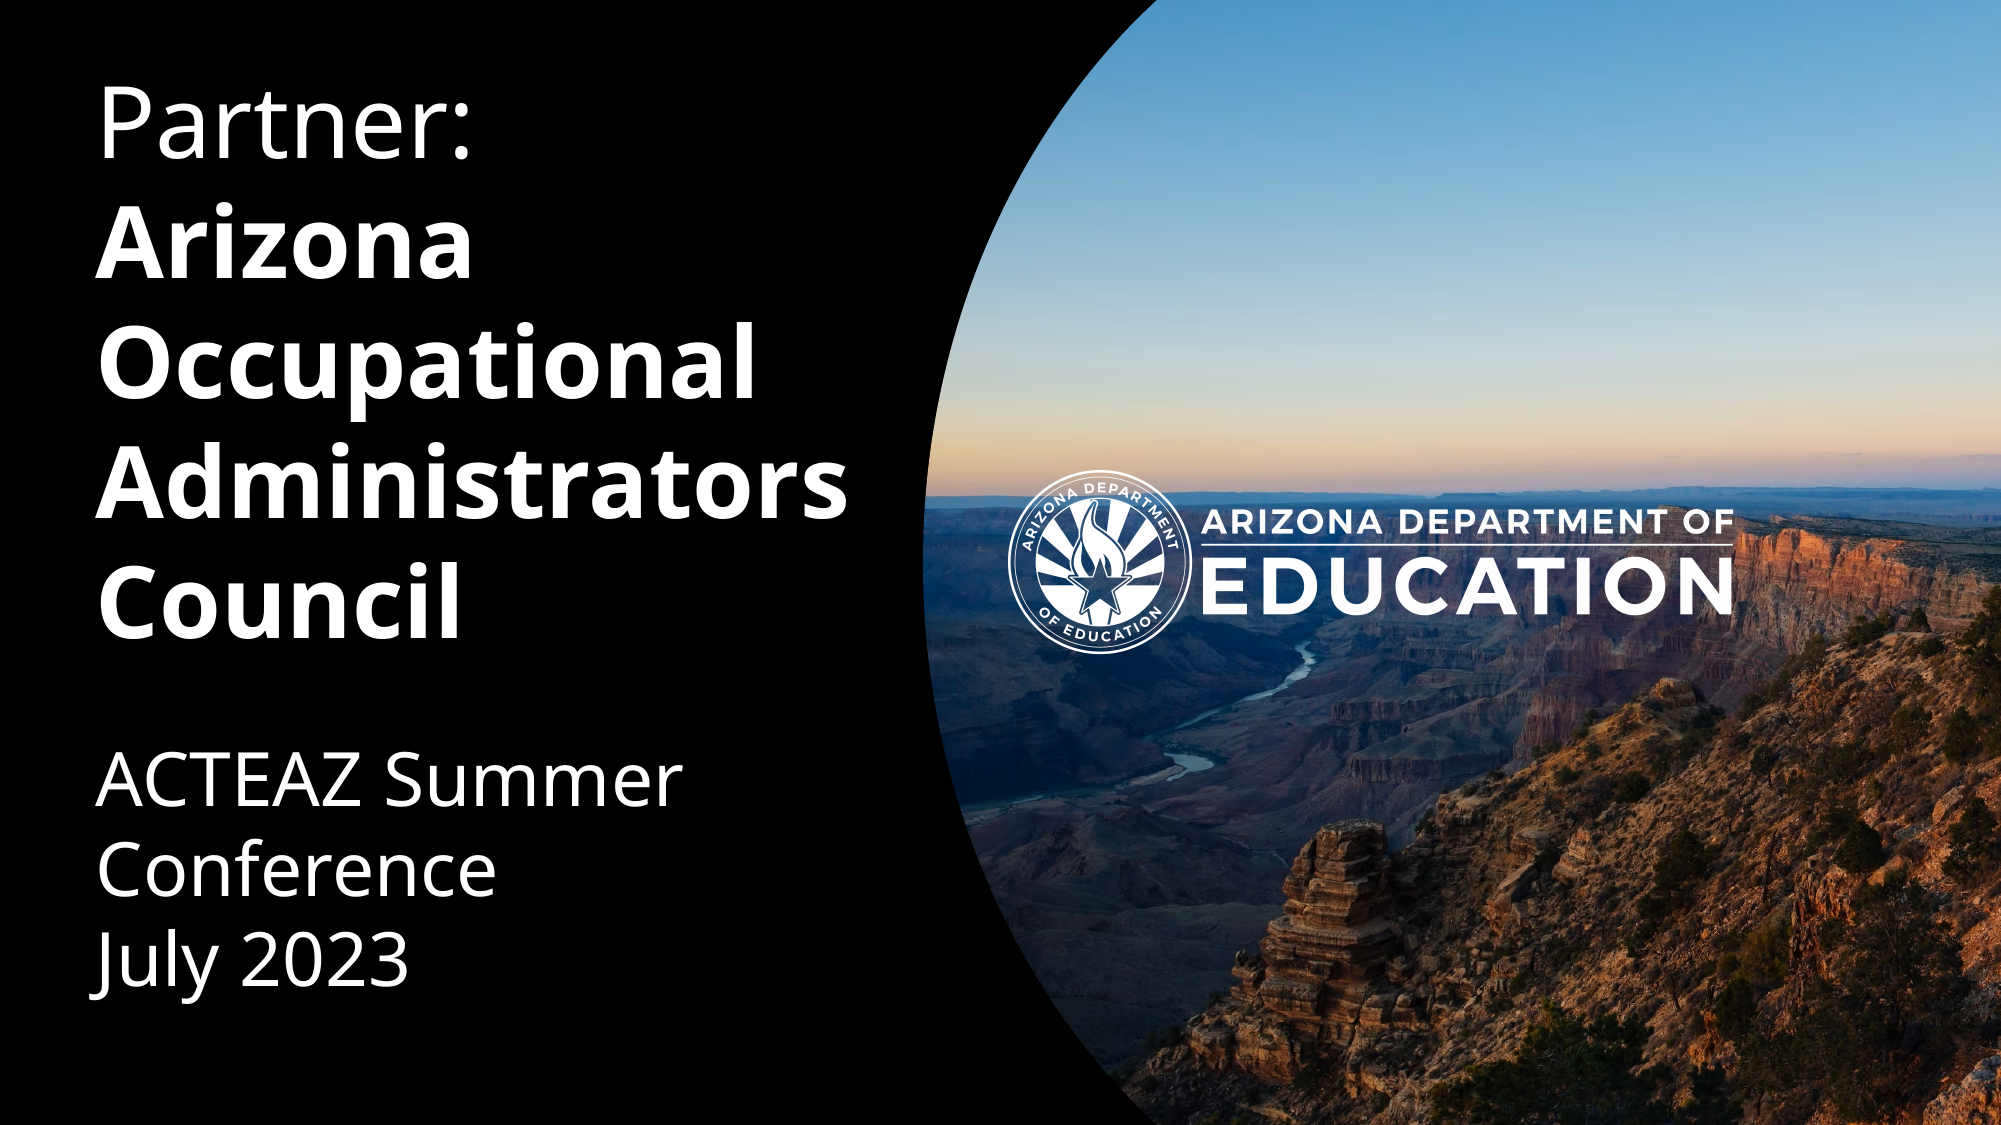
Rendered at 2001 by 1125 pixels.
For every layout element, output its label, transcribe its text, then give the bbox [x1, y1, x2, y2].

text_box Partner: Arizona Occupational Administrators Council [80, 51, 922, 666]
text_box ACTEAZ Summer Conference July 2023 [80, 723, 922, 1009]
picture [922, 0, 2001, 1125]
